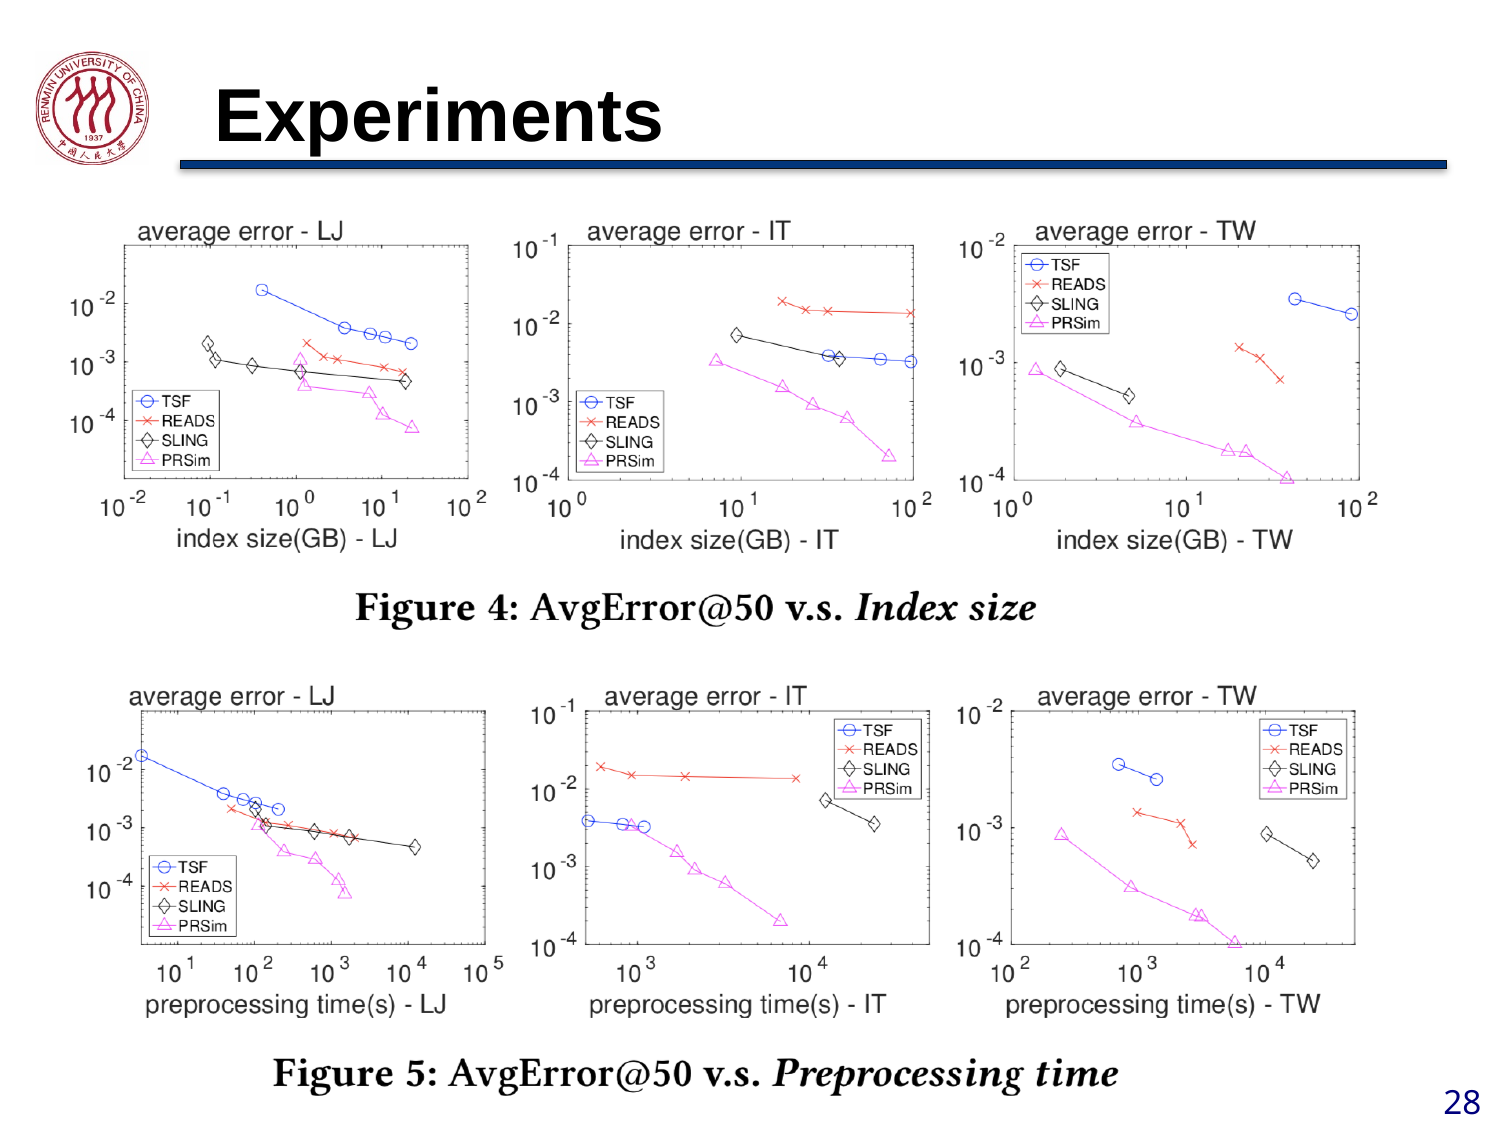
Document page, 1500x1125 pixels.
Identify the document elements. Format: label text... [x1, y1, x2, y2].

picture [35, 51, 149, 165]
picture [64, 212, 1383, 1107]
title Experiments [198, 18, 1407, 205]
